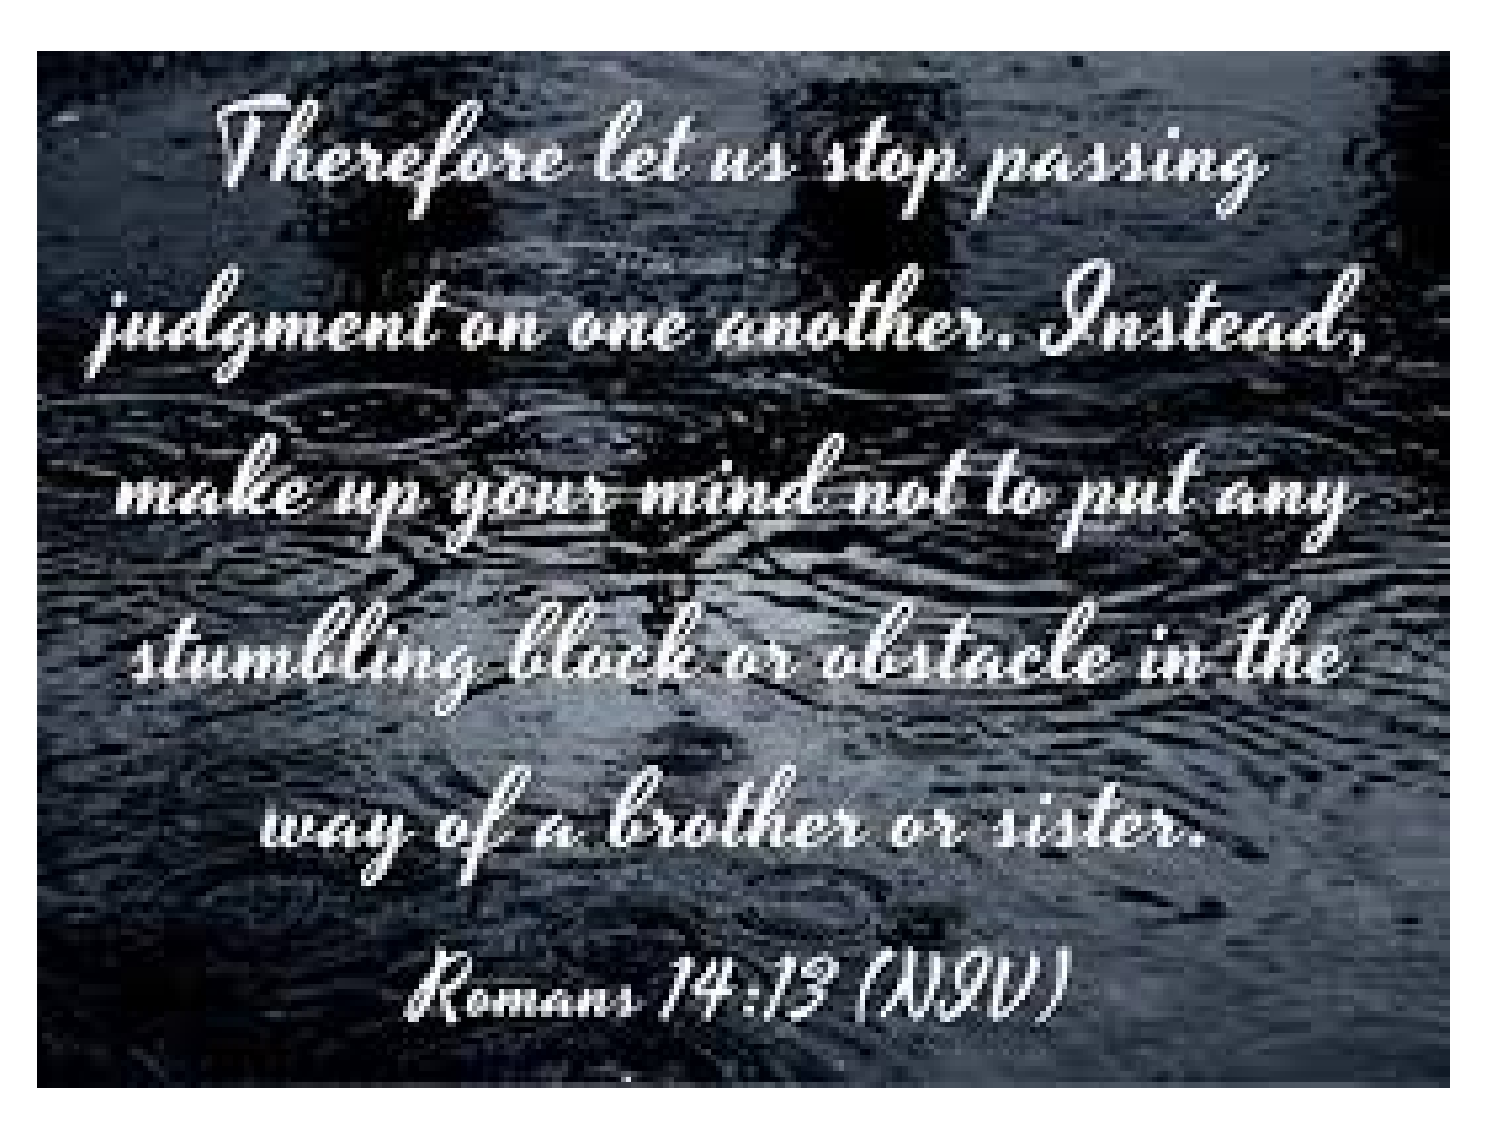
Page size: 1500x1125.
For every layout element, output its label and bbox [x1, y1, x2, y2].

list [37, 51, 1451, 1088]
